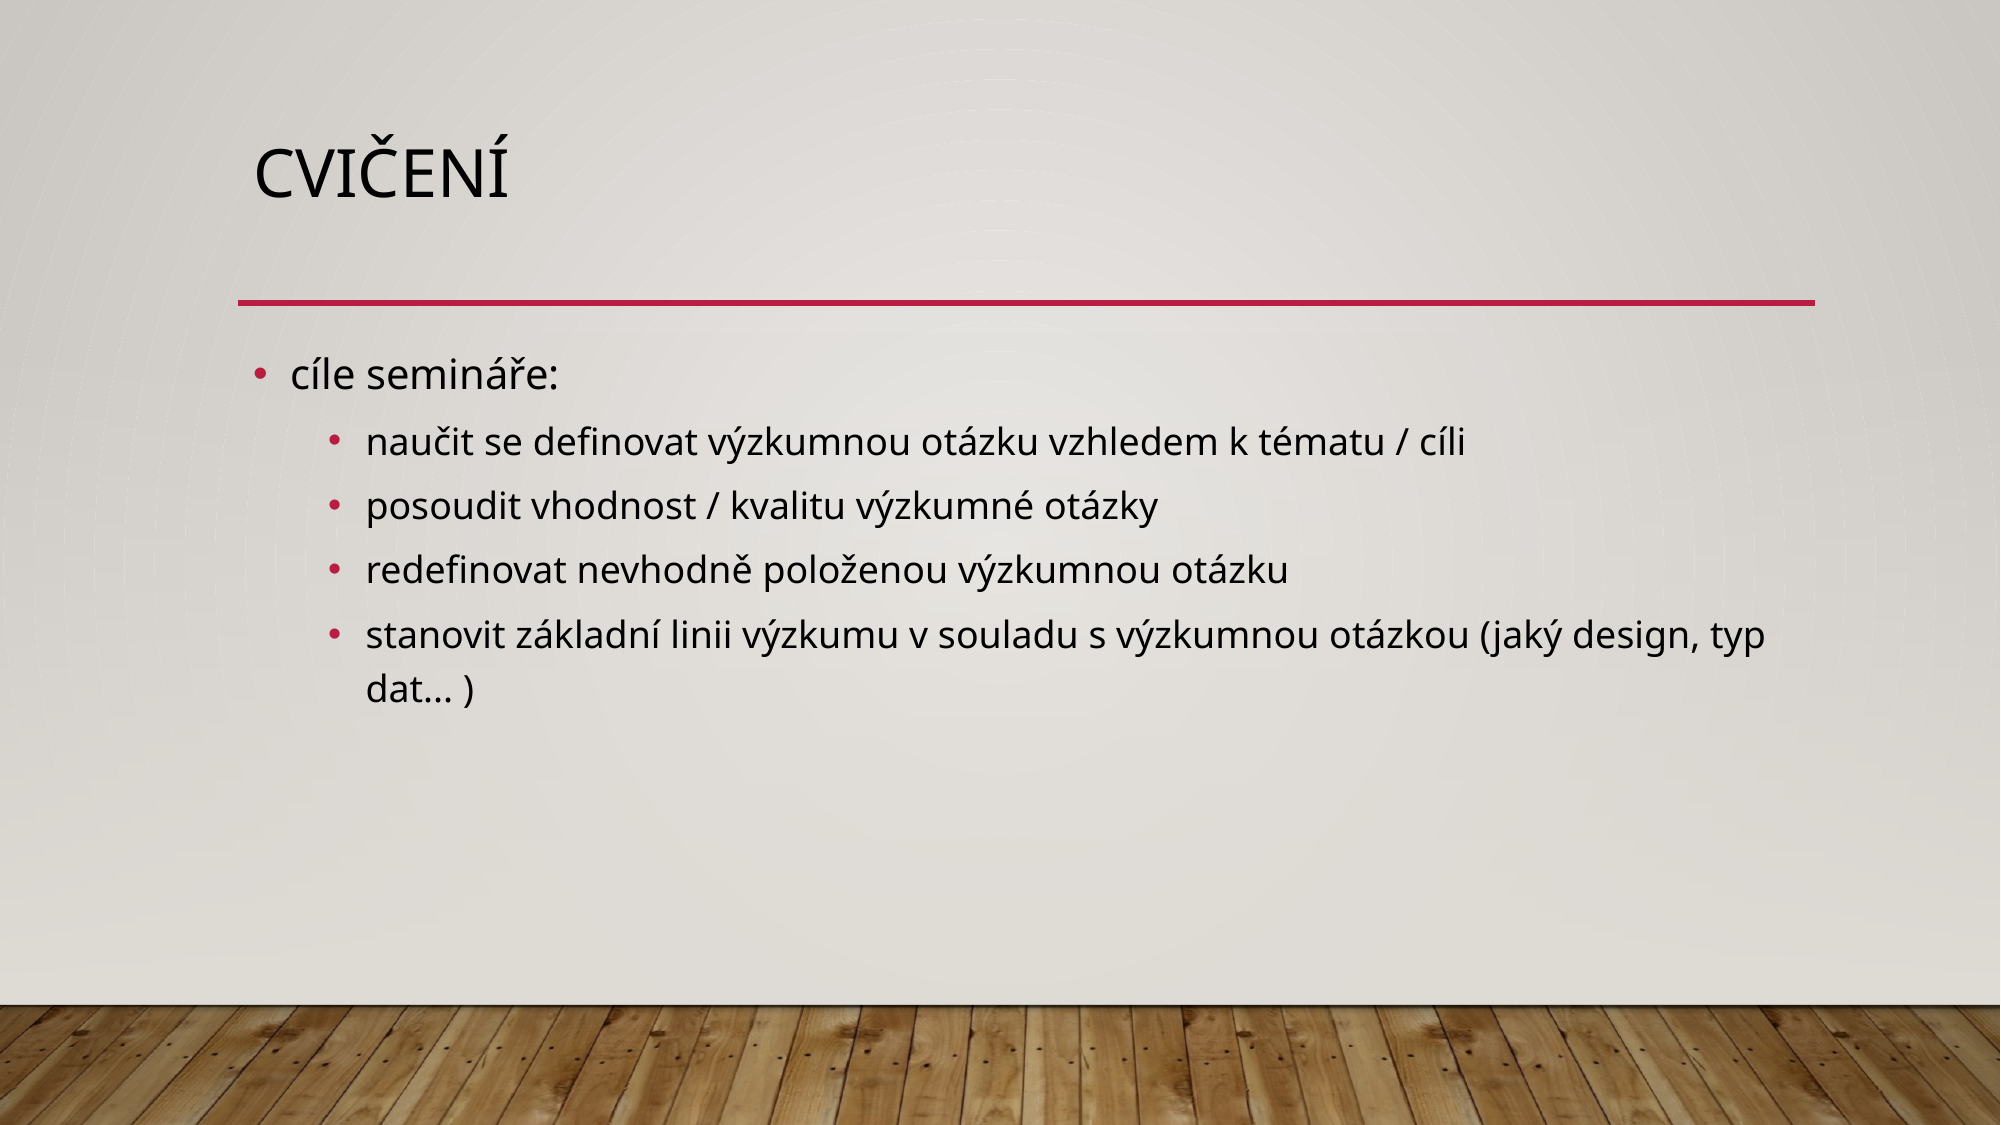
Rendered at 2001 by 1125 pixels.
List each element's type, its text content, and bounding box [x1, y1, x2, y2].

picture [0, 1005, 2000, 1125]
title Cvičení [238, 131, 1814, 305]
list cíle semináře: naučit se definovat výzkumnou otázku vzhledem k tématu / cíli posoudit vhodnost / kvalitu výzkumné otázky redefinovat nevhodně položenou výzkumnou otázku stanovit základní linii výzkumu v souladu s výzkumnou otázkou (jaký design, typ dat... ) [238, 330, 1814, 897]
